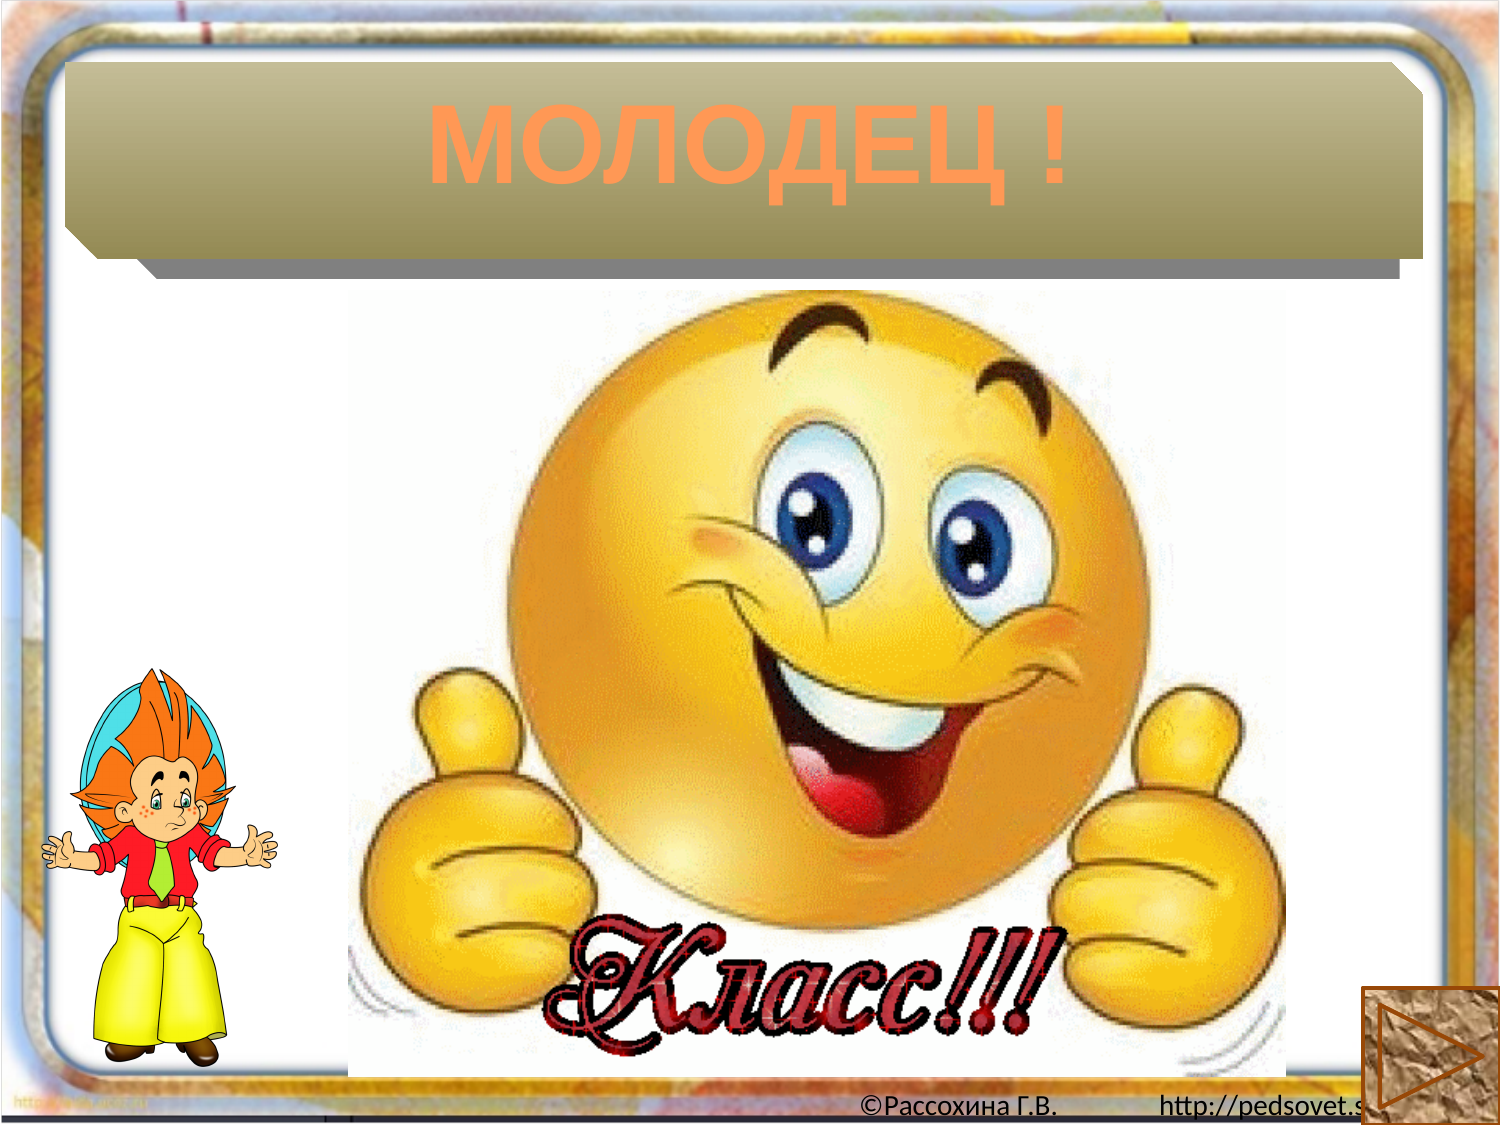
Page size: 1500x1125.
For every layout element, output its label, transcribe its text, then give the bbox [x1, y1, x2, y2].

title МОЛОДЕЦ ! [75, 45, 1425, 233]
picture [0, 0, 1500, 1125]
text_box [1361, 986, 1500, 1125]
